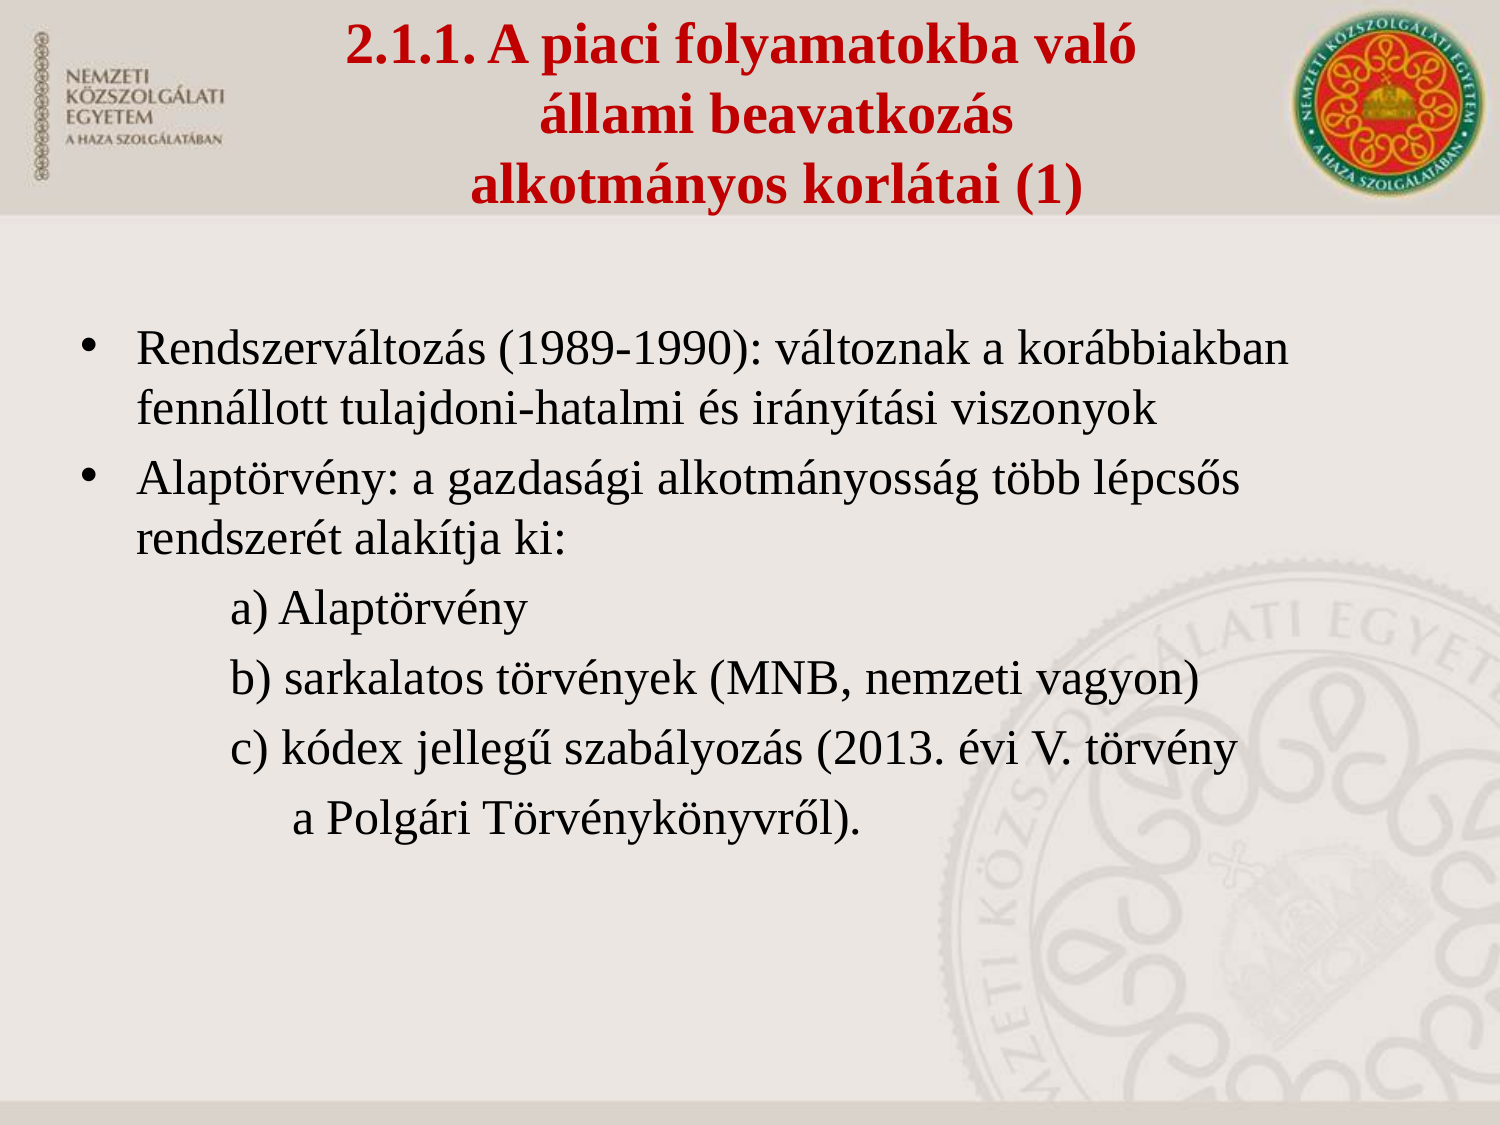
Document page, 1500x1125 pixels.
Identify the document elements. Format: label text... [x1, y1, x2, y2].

list Rendszerváltozás (1989-1990): változnak a korábbiakban fennállott tulajdoni-hatalmi és irányítási viszonyok Alaptörvény: a gazdasági alkotmányosság több lépcsős rendszerét alakítja ki: a) Alaptörvény b) sarkalatos törvények (MNB, nemzeti vagyon) c) kódex jellegű szabályozás (2013. évi V. törvény a Polgári Törvénykönyvről). [64, 267, 1415, 1010]
picture [0, 220, 1500, 1125]
title 2.1.1. A piaci folyamatokba való állami beavatkozás alkotmányos korlátai (1) [0, 0, 1500, 220]
